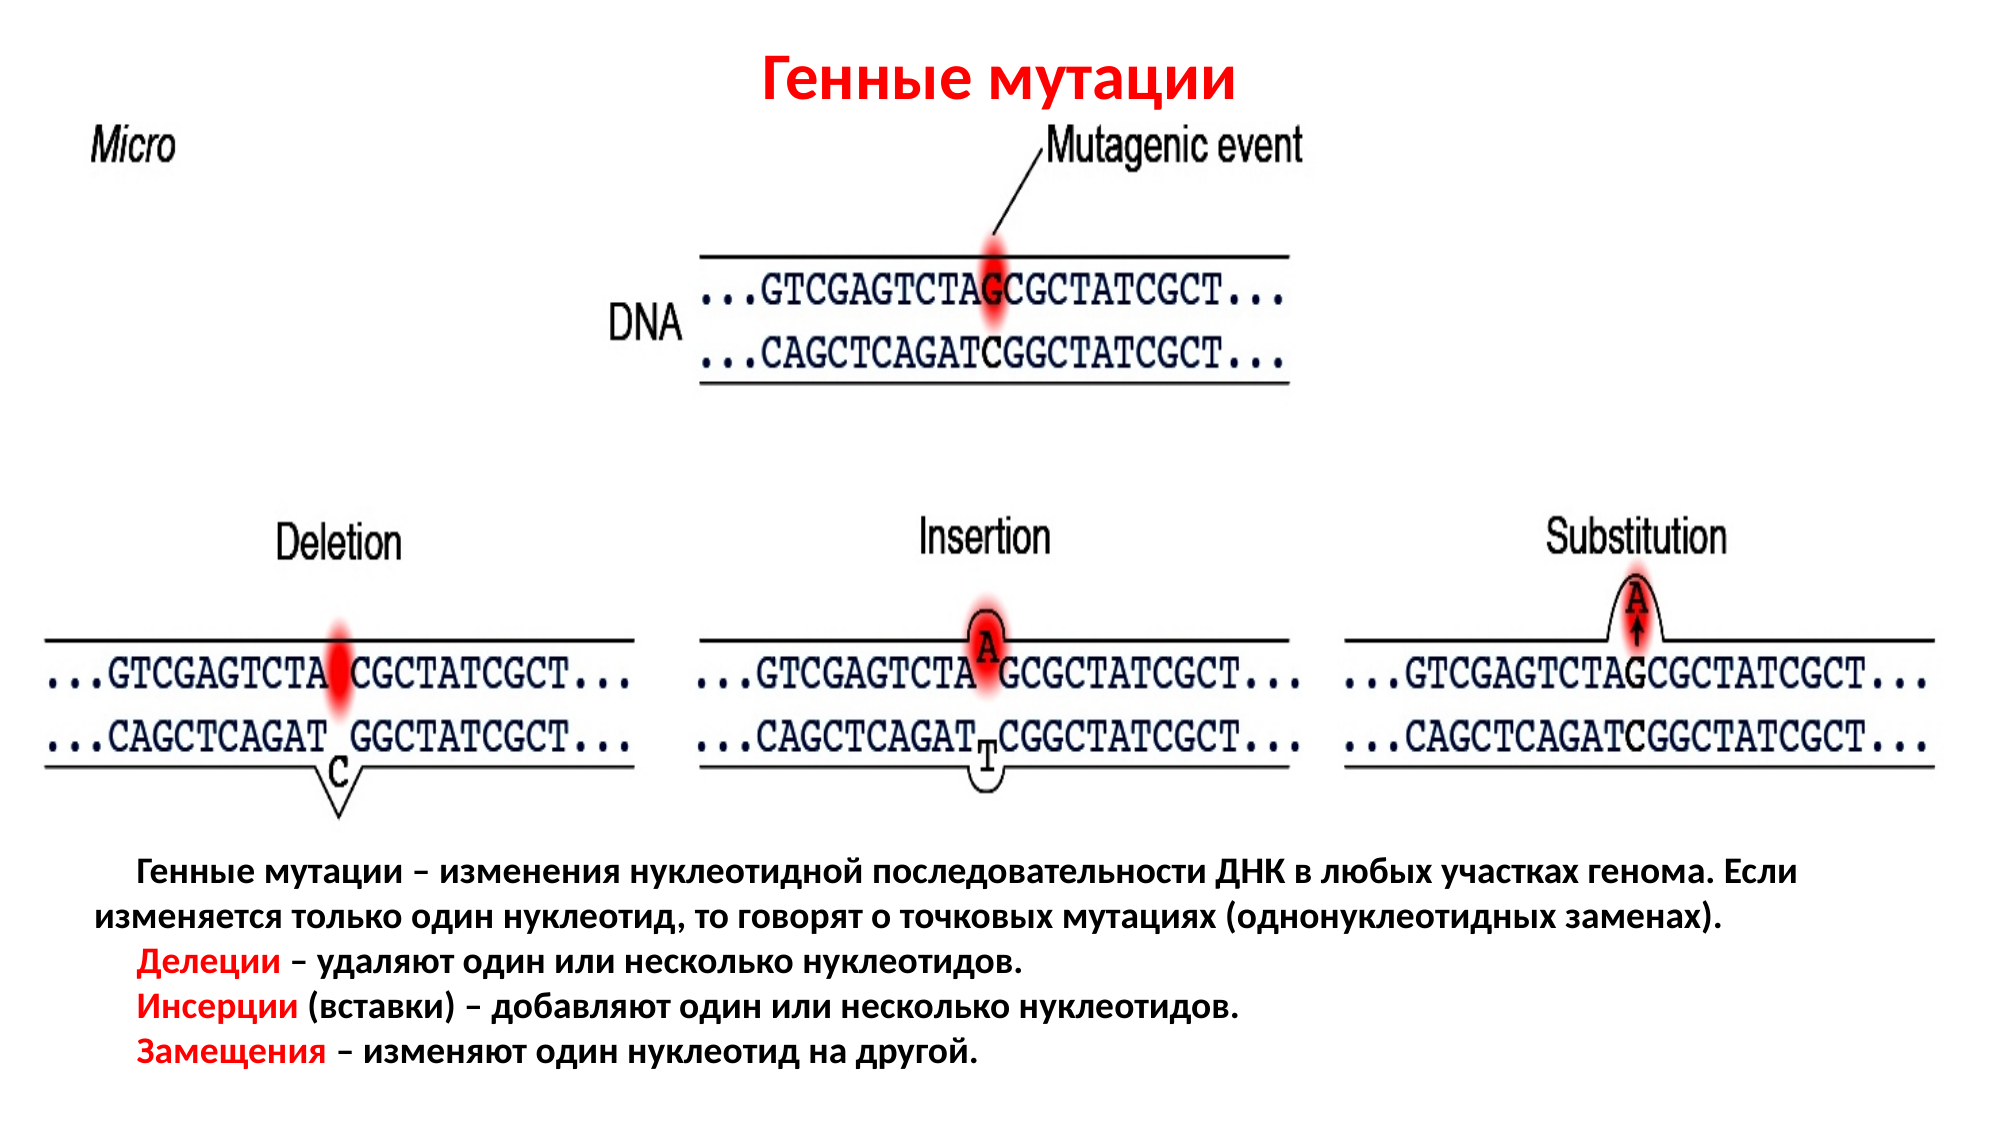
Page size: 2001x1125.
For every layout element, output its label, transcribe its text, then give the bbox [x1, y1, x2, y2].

text_box Генные мутации – изменения нуклеотидной последовательности ДНК в любых участках генома. Если изменяется только один нуклеотид, то говорят о точковых мутациях (однонуклеотидных заменах). Делеции – удаляют один или несколько нуклеотидов. Инсерции (вставки) – добавляют один или несколько нуклеотидов. Замещения – изменяют один нуклеотид на другой. [79, 839, 1950, 1079]
title Генные мутации [137, 15, 1863, 121]
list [40, 121, 1950, 839]
